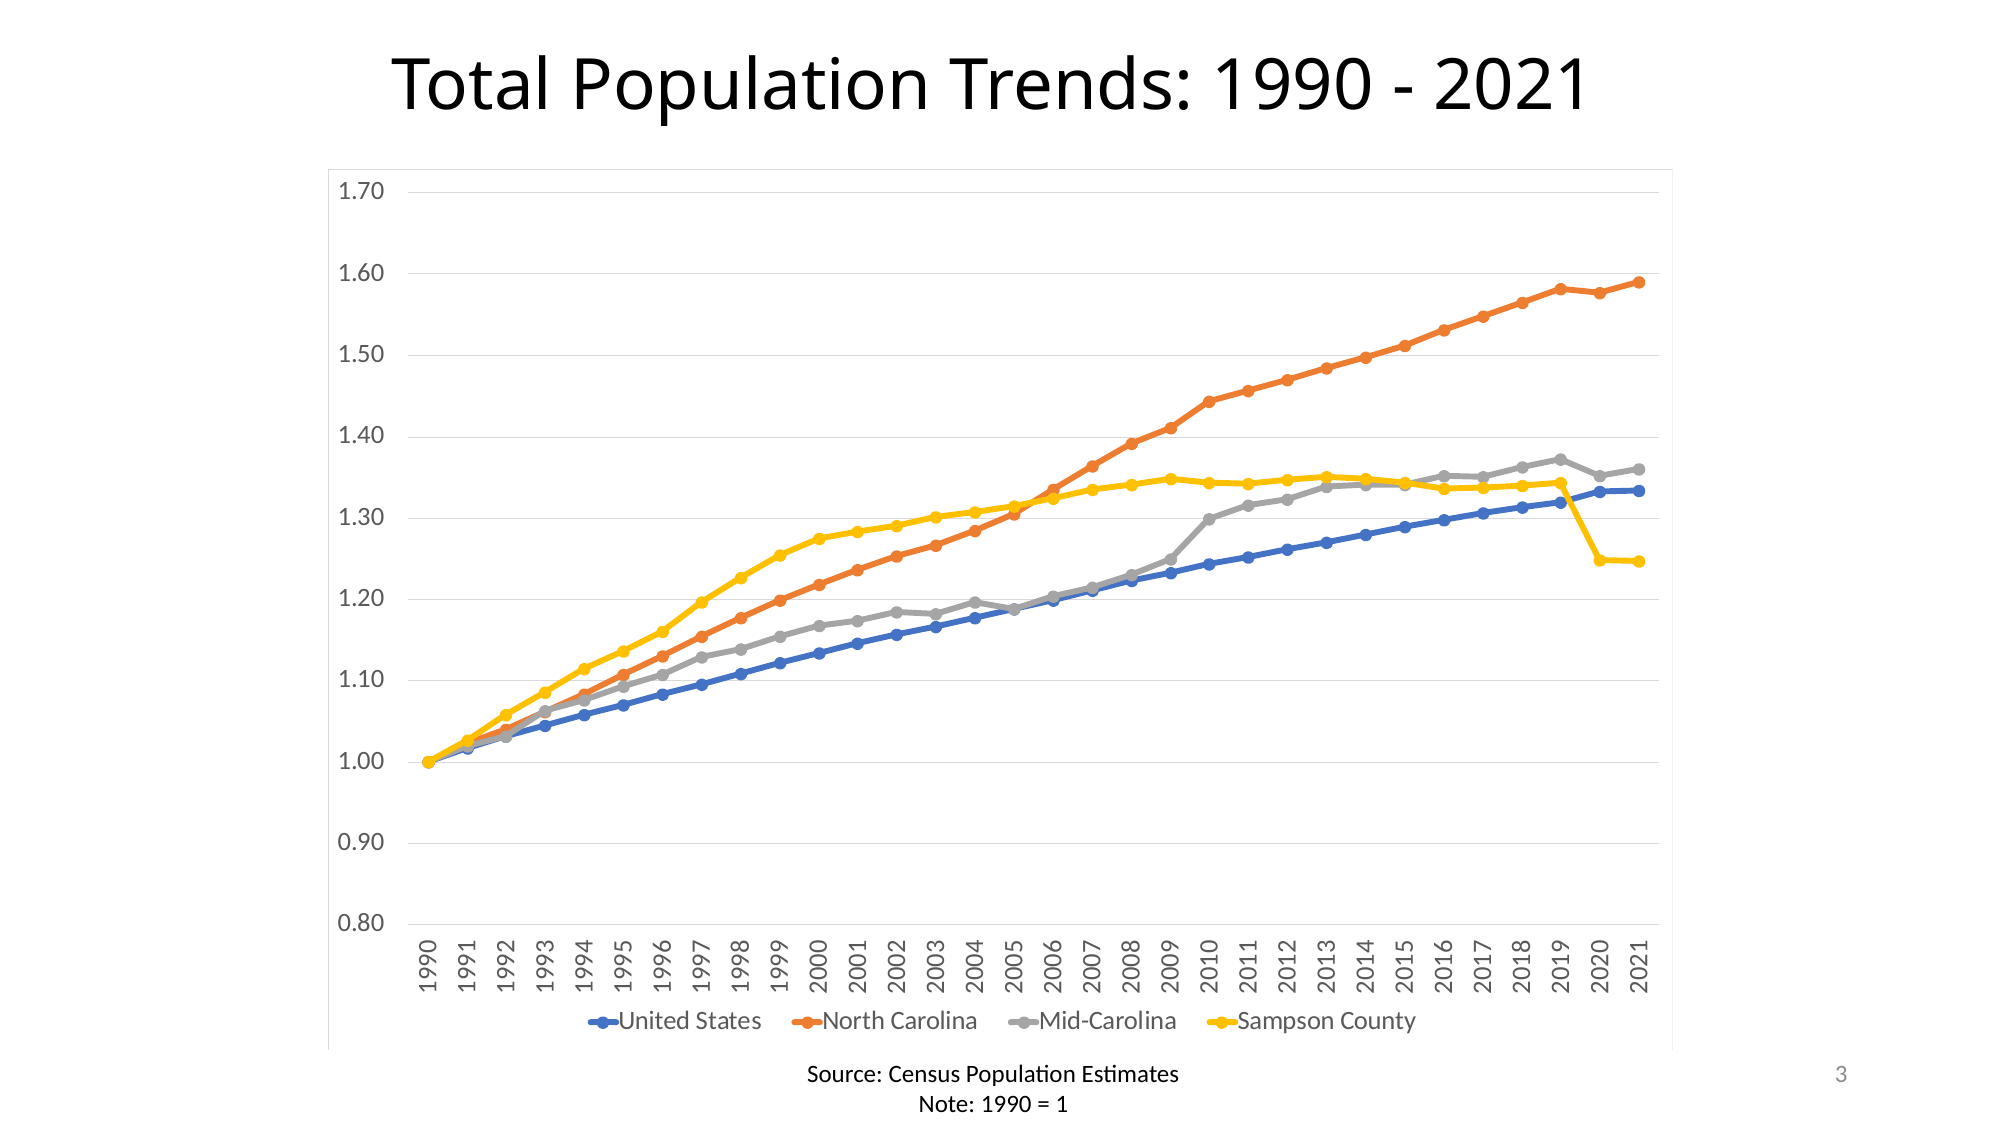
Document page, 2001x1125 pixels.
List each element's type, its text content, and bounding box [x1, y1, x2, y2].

title Total Population Trends: 1990 - 2021 [24, 5, 1963, 169]
picture [327, 168, 1673, 1051]
slide_number 3 [1412, 1042, 1863, 1103]
text_box Source: Census Population Estimates Note: 1990 = 1 [790, 1051, 1197, 1125]
